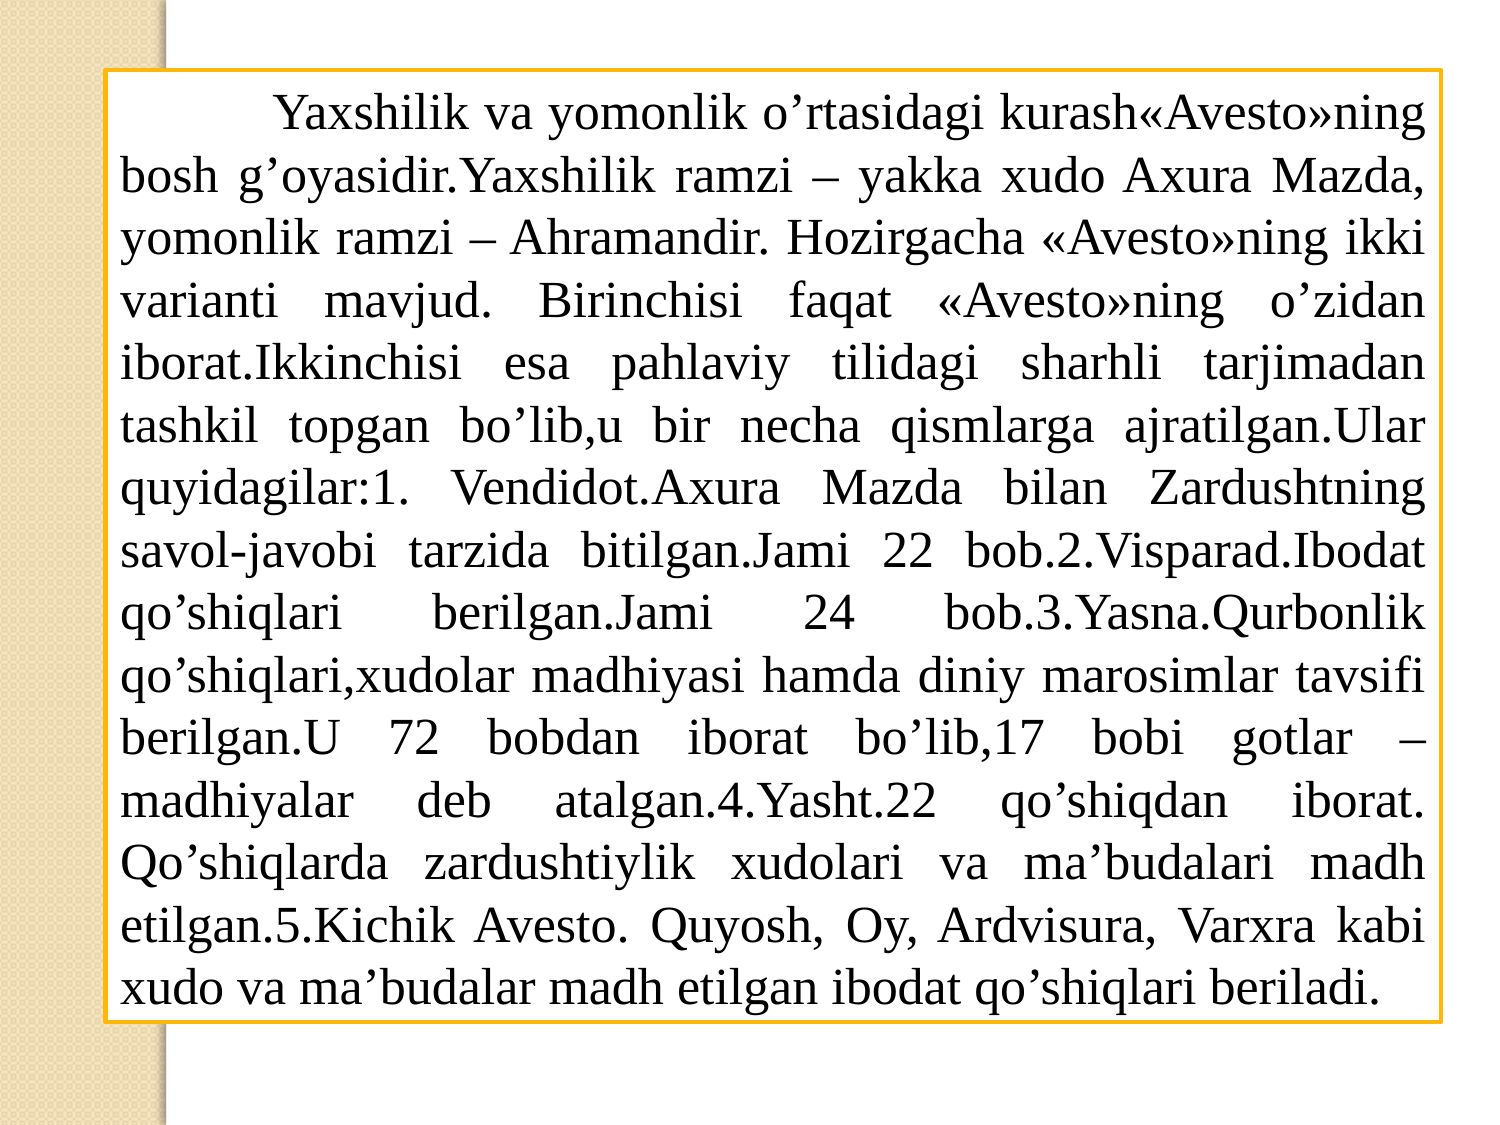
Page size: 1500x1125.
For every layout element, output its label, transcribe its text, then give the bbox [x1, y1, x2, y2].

text_box Yaxshilik va yomonlik o’rtasidagi kurash«Avesto»ning bosh g’oyasidir.Yaxshilik ramzi – yakka xudo Axura Mazda, yomonlik ramzi – Ahramandir. Hozirgacha «Avesto»ning ikki varianti mavjud. Birinchisi faqat «Avesto»ning o’zidan iborat.Ikkinchisi esa pahlaviy tilidagi sharhli tarjimadan tashkil topgan bo’lib,u bir necha qismlarga ajratilgan.Ular quyidagilar:1. Vendidot.Axura Mazda bilan Zardushtning savol-javobi tarzida bitilgan.Jami 22 bob.2.Visparad.Ibodat qo’shiqlari berilgan.Jami 24 bob.3.Yasna.Qurbonlik qo’shiqlari,xudolar madhiyasi hamda diniy marosimlar tavsifi berilgan.U 72 bobdan iborat bo’lib,17 bobi gotlar – madhiyalar deb atalgan.4.Yasht.22 qo’shiqdan iborat. Qo’shiqlarda zardushtiylik xudolari va ma’budalari madh etilgan.5.Kichik Avesto. Quyosh, Oy, Ardvisura, Varxra kabi xudo va ma’budalar madh etilgan ibodat qo’shiqlari beriladi. [103, 68, 1443, 1024]
